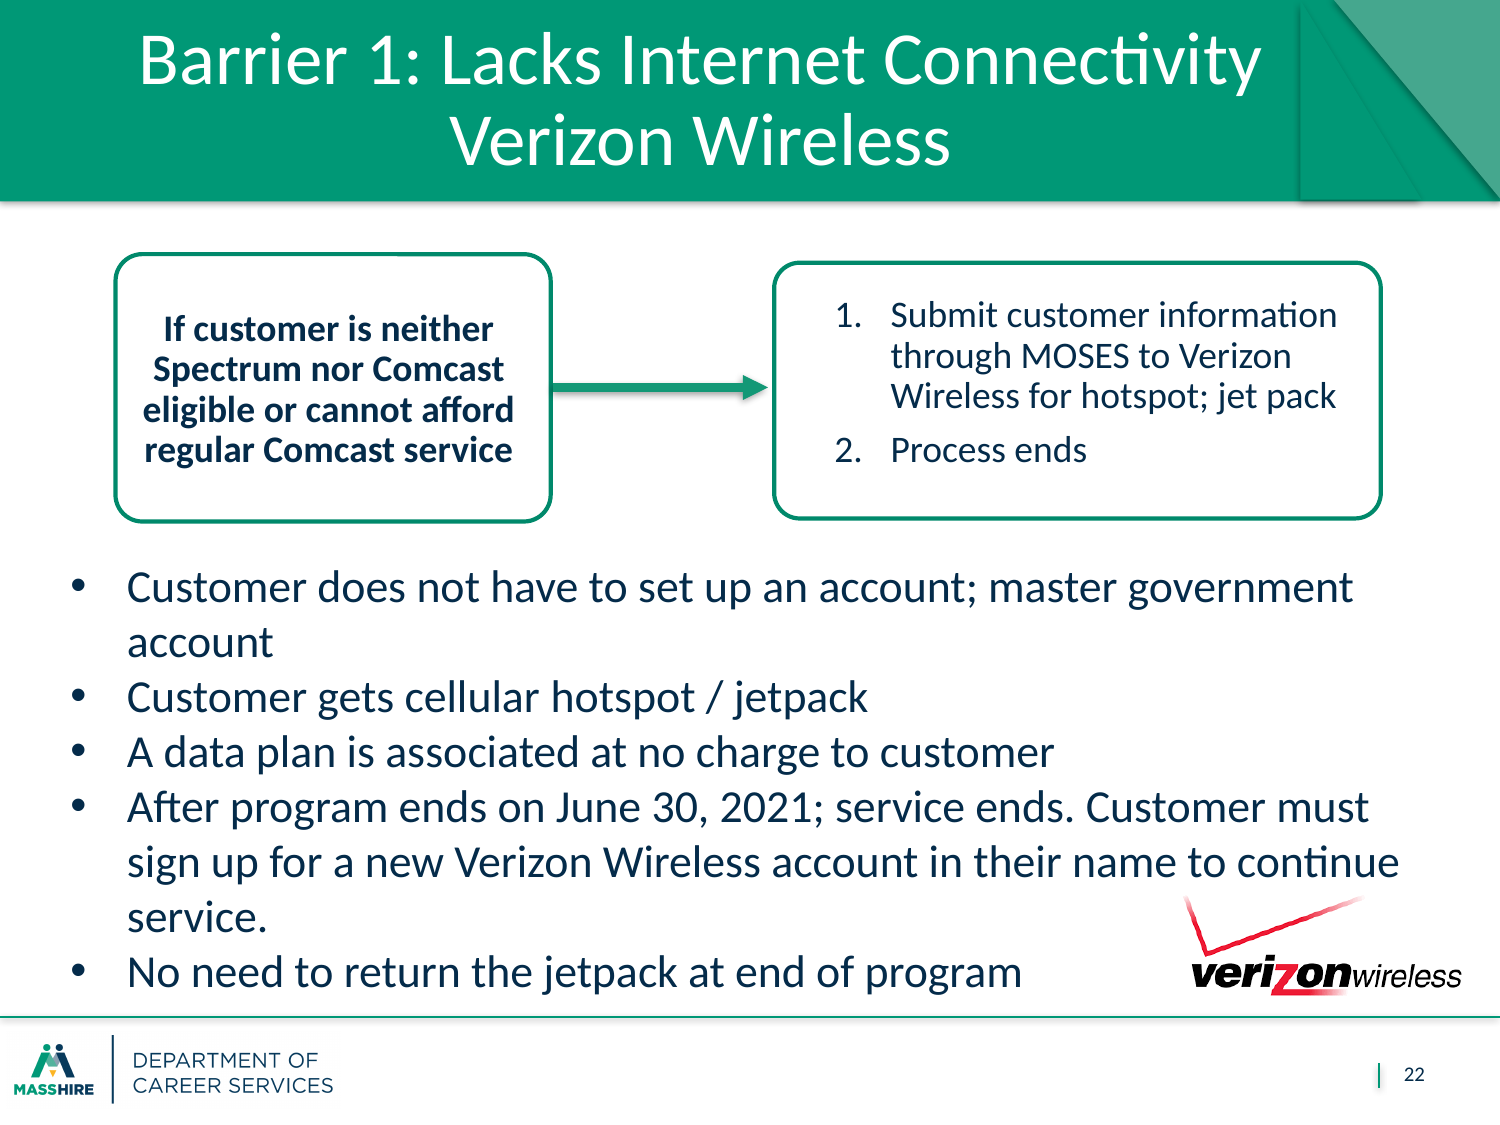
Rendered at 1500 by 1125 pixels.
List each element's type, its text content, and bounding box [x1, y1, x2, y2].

picture [1172, 886, 1469, 1004]
text_box Customer does not have to set up an account; master government account Customer gets cellular hotspot / jetpack A data plan is associated at no charge to customer After program ends on June 30, 2021; service ends. Customer must sign up for a new Verizon Wireless account in their name to continue service. No need to return the jetpack at end of program [55, 549, 1416, 1005]
slide_number 22 [1376, 1042, 1425, 1103]
picture [6, 1031, 341, 1109]
title Barrier 1: Lacks Internet Connectivity Verizon Wireless [116, 22, 1286, 180]
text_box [113, 253, 551, 522]
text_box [773, 262, 1382, 519]
